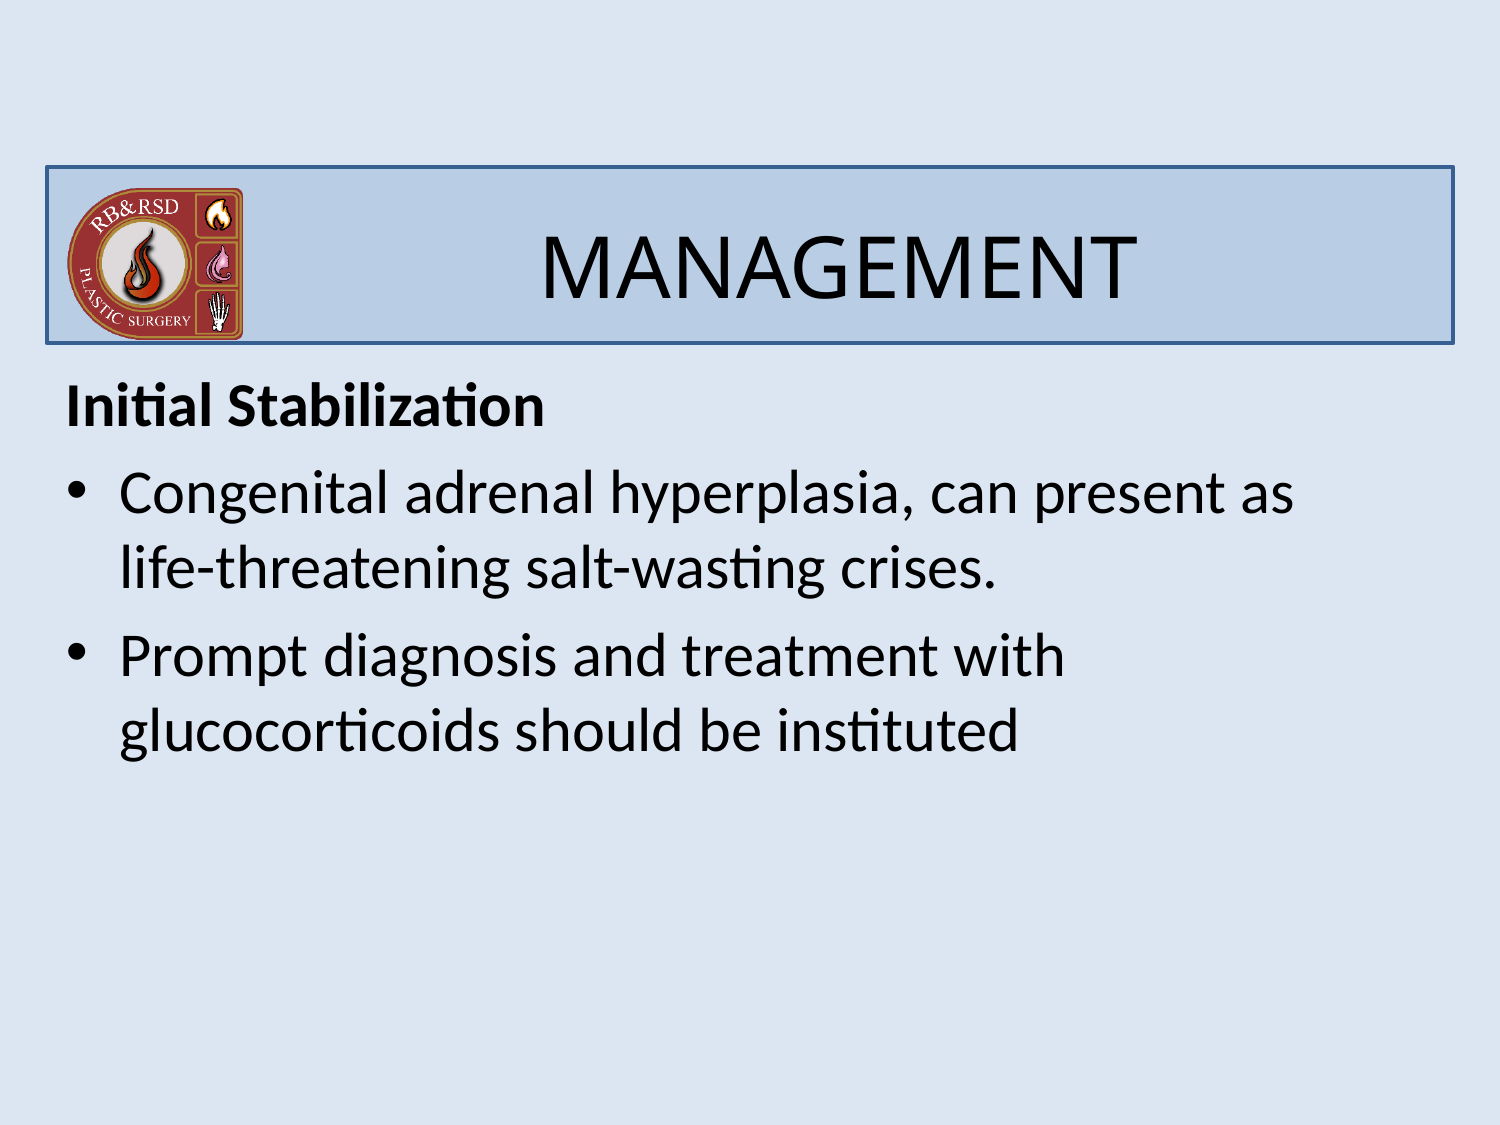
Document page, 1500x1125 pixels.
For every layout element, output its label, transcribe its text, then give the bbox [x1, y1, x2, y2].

title MANAGEMENT [274, 198, 1426, 331]
list Initial Stabilization Congenital adrenal hyperplasia, can present as life-threatening salt-wasting crises. Prompt diagnosis and treatment with glucocorticoids should be instituted [50, 356, 1401, 1099]
picture [46, 185, 270, 344]
text_box [45, 165, 1455, 345]
